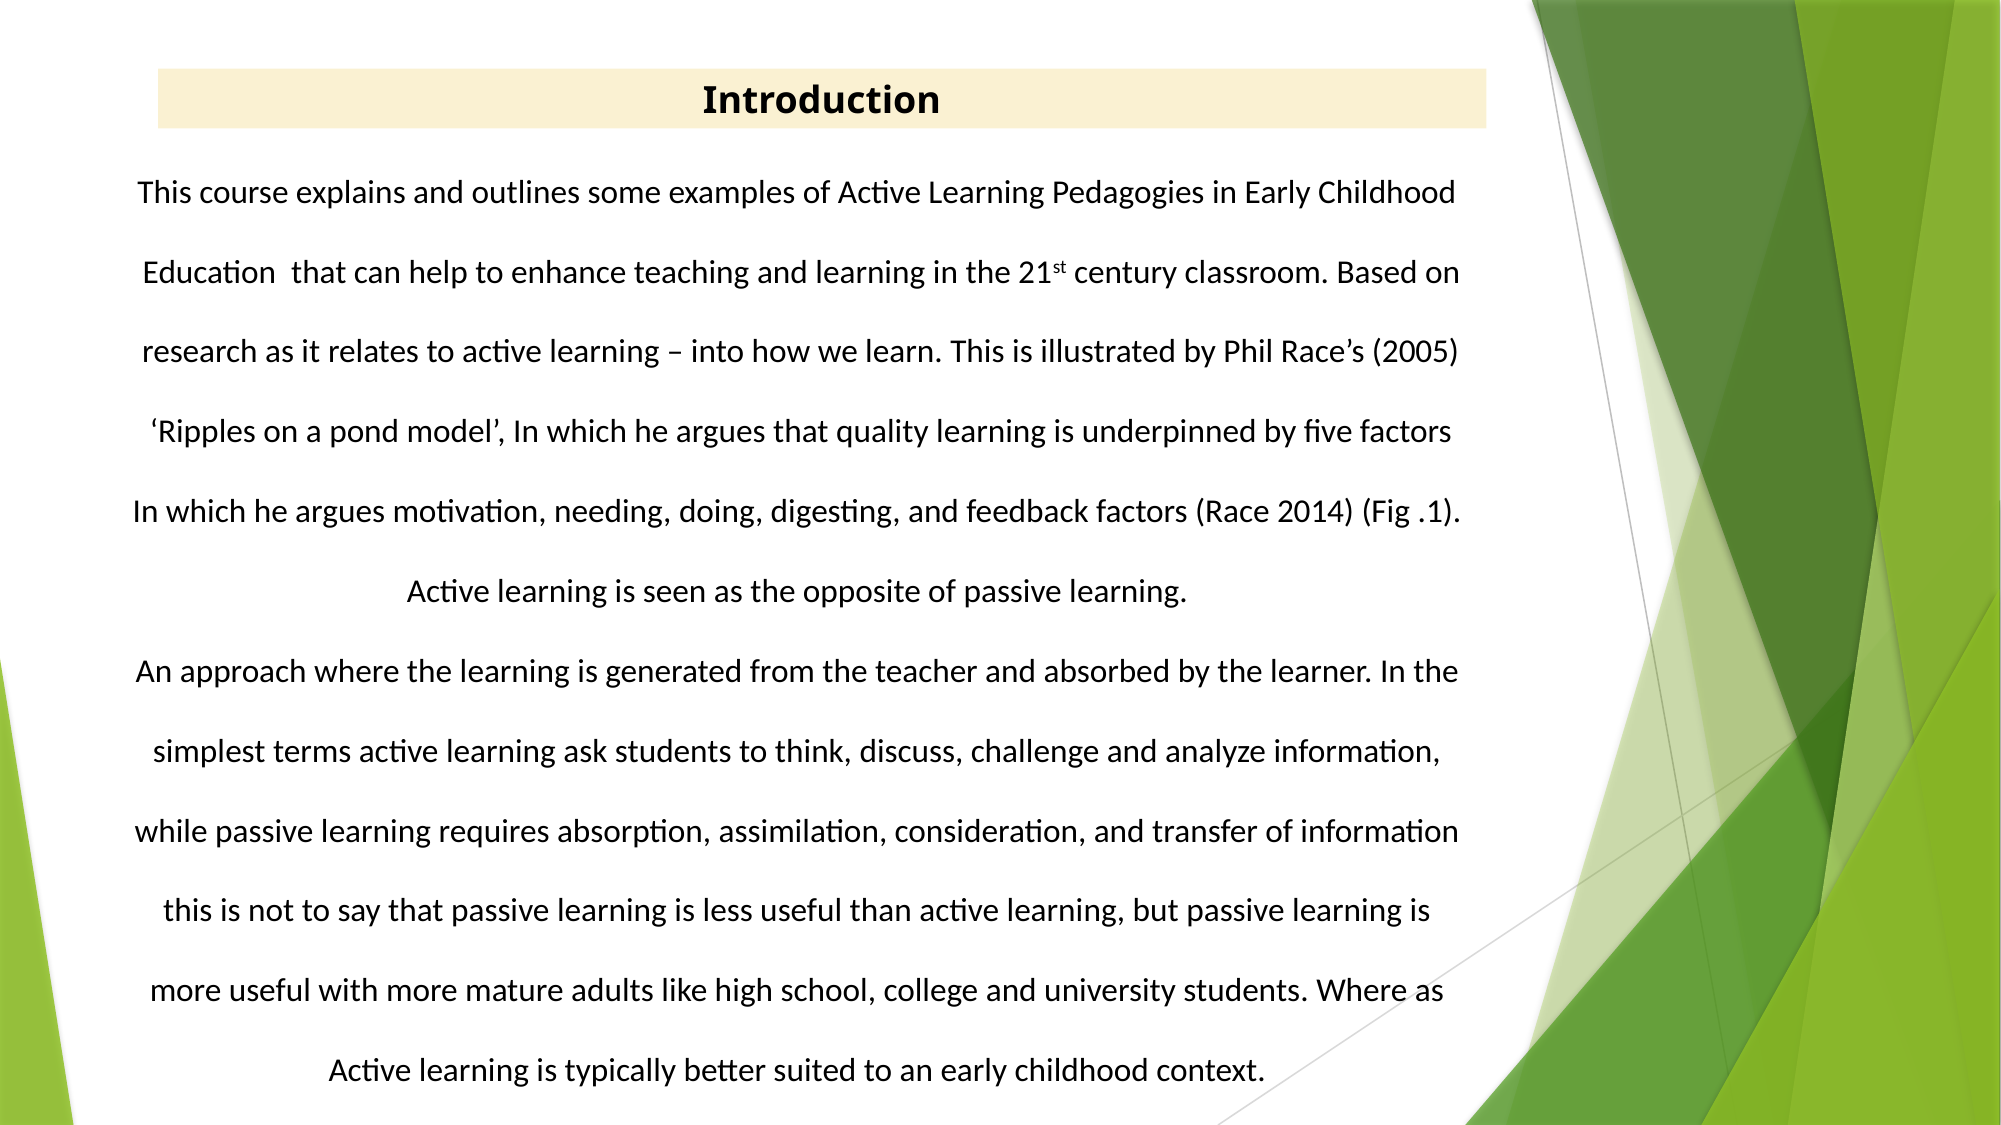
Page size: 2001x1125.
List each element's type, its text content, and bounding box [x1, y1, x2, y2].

text_box This course explains and outlines some examples of Active Learning Pedagogies in Early Childhood Education that can help to enhance teaching and learning in the 21st century classroom. Based on research as it relates to active learning – into how we learn. This is illustrated by Phil Race’s (2005) ‘Ripples on a pond model’, In which he argues that quality learning is underpinned by five factors In which he argues motivation, needing, doing, digesting, and feedback factors (Race 2014) (Fig .1). Active learning is seen as the opposite of passive learning. An approach where the learning is generated from the teacher and absorbed by the learner. In the simplest terms active learning ask students to think, discuss, challenge and analyze information, while passive learning requires absorption, assimilation, consideration, and transfer of information this is not to say that passive learning is less useful than active learning, but passive learning is more useful with more mature adults like high school, college and university students. Where as Active learning is typically better suited to an early childhood context. [109, 162, 1487, 1096]
text_box Introduction [158, 68, 1487, 129]
